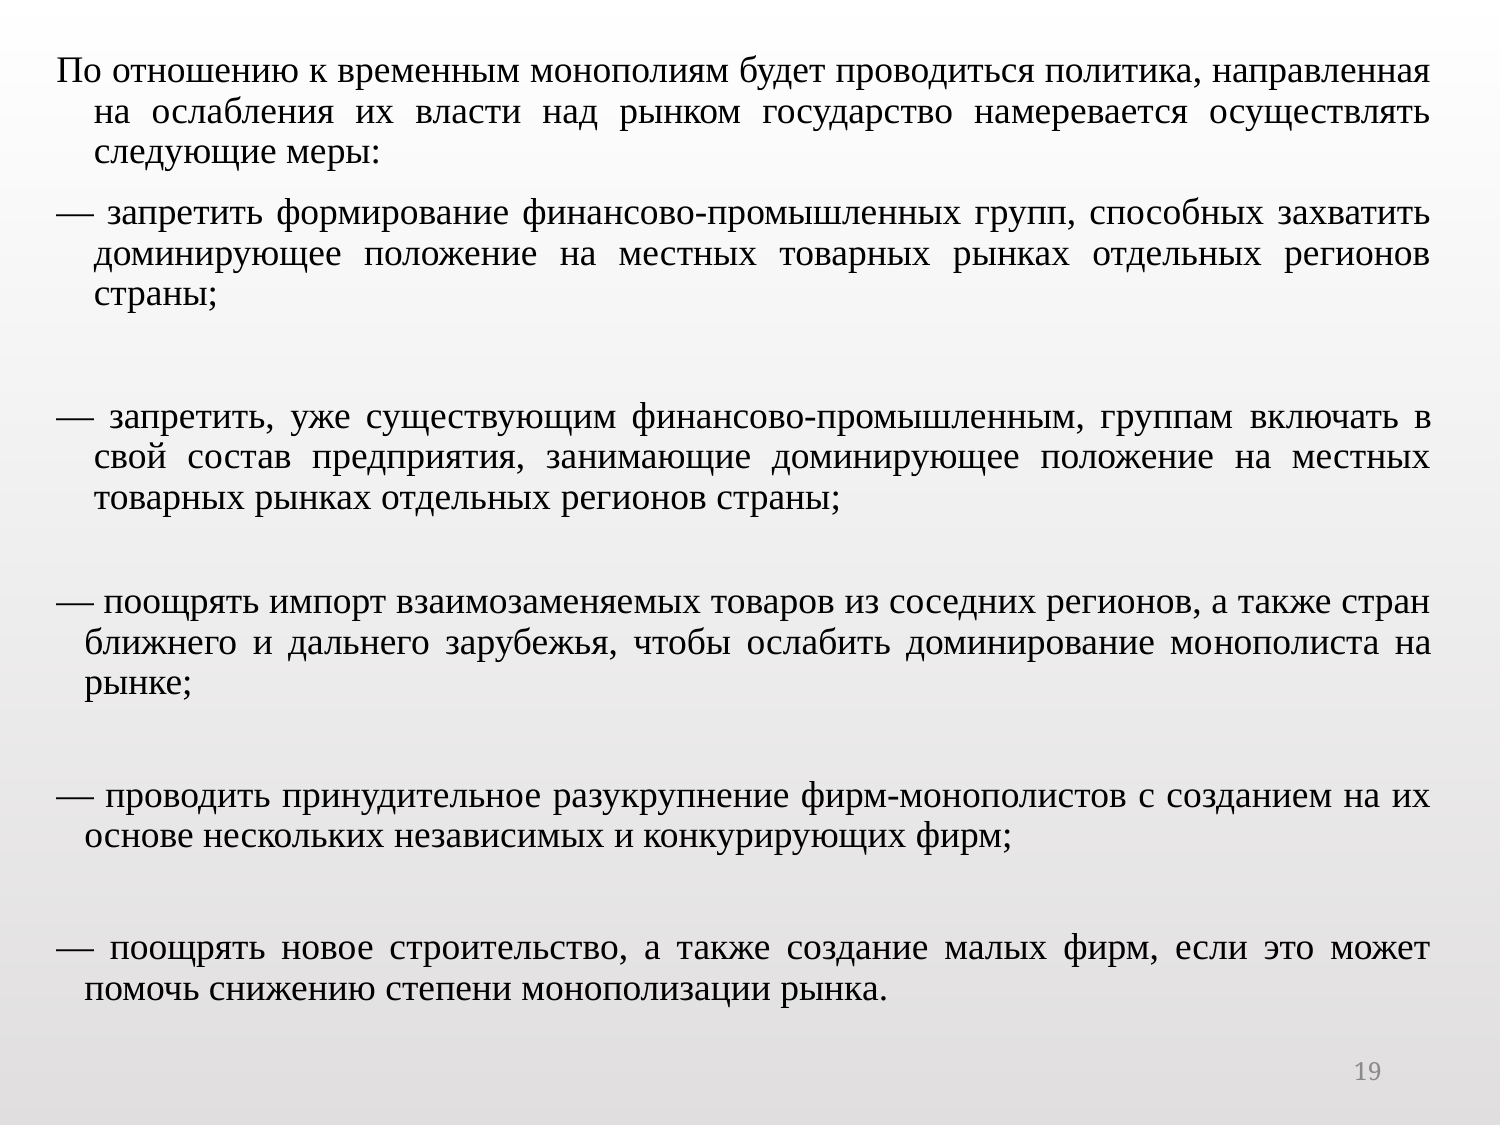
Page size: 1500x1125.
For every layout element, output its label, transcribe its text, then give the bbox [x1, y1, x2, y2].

slide_number 19 [1059, 1042, 1397, 1103]
text_box — поощрять импорт взаимозаменяемых товаров из соседних регионов, а также стран ближнего и дальнего зарубежья, чтобы ослабить доминирование мо­нополиста на рынке; — проводить принудительное разукрупнение фирм-монополистов с созданием на их основе нескольких независимых и конкурирующих фирм; — поощрять новое строительство, а также создание малых фирм, если это может помочь снижению степени монополизации рынка. [41, 574, 1447, 1125]
list По отношению к временным монополиям будет проводиться политика, направленная на ослабления их власти над рынком государство намеревается осуществлять следующие меры: — запретить формирование финансово-промышленных групп, способных захватить доминирующее положение на местных товарных рынках отдельных регионов страны; — запретить, уже существующим финансово-промышленным, группам включать в свой состав предприятия, занимающие доминирующее положение на местных товарных рынках отдельных регионов страны; [41, 42, 1447, 558]
